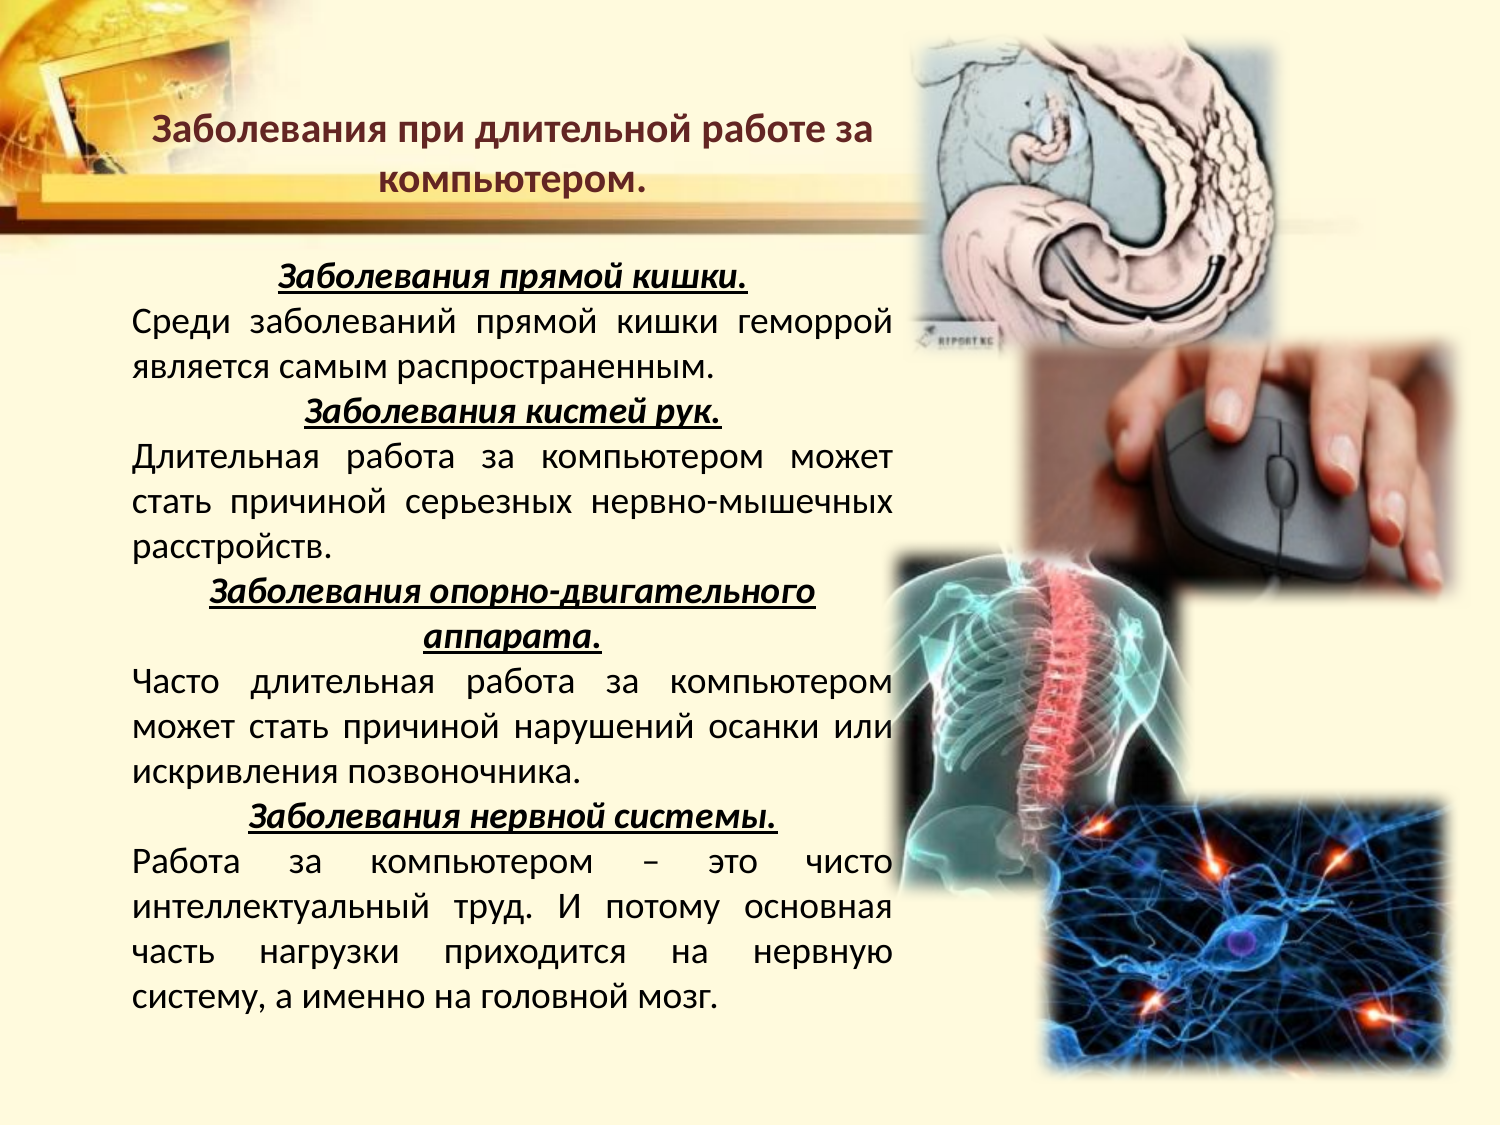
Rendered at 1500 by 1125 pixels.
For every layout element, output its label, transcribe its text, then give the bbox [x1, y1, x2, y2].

text_box Заболевания при длительной работе за компьютером. Заболевания прямой кишки. Среди заболеваний прямой кишки геморрой является самым распространенным. Заболевания кистей рук. Длительная работа за компьютером может стать причиной серьезных нервно-мышечных расстройств. Заболевания опорно-двигательного аппарата. Часто длительная работа за компьютером может стать причиной нарушений осанки или искривления позвоночника. Заболевания нервной системы. Работа за компьютером – это чисто интеллектуальный труд. И потому основная часть нагрузки приходится на нервную систему, а именно на головной мозг. [117, 93, 909, 1069]
picture [0, 0, 1500, 1125]
